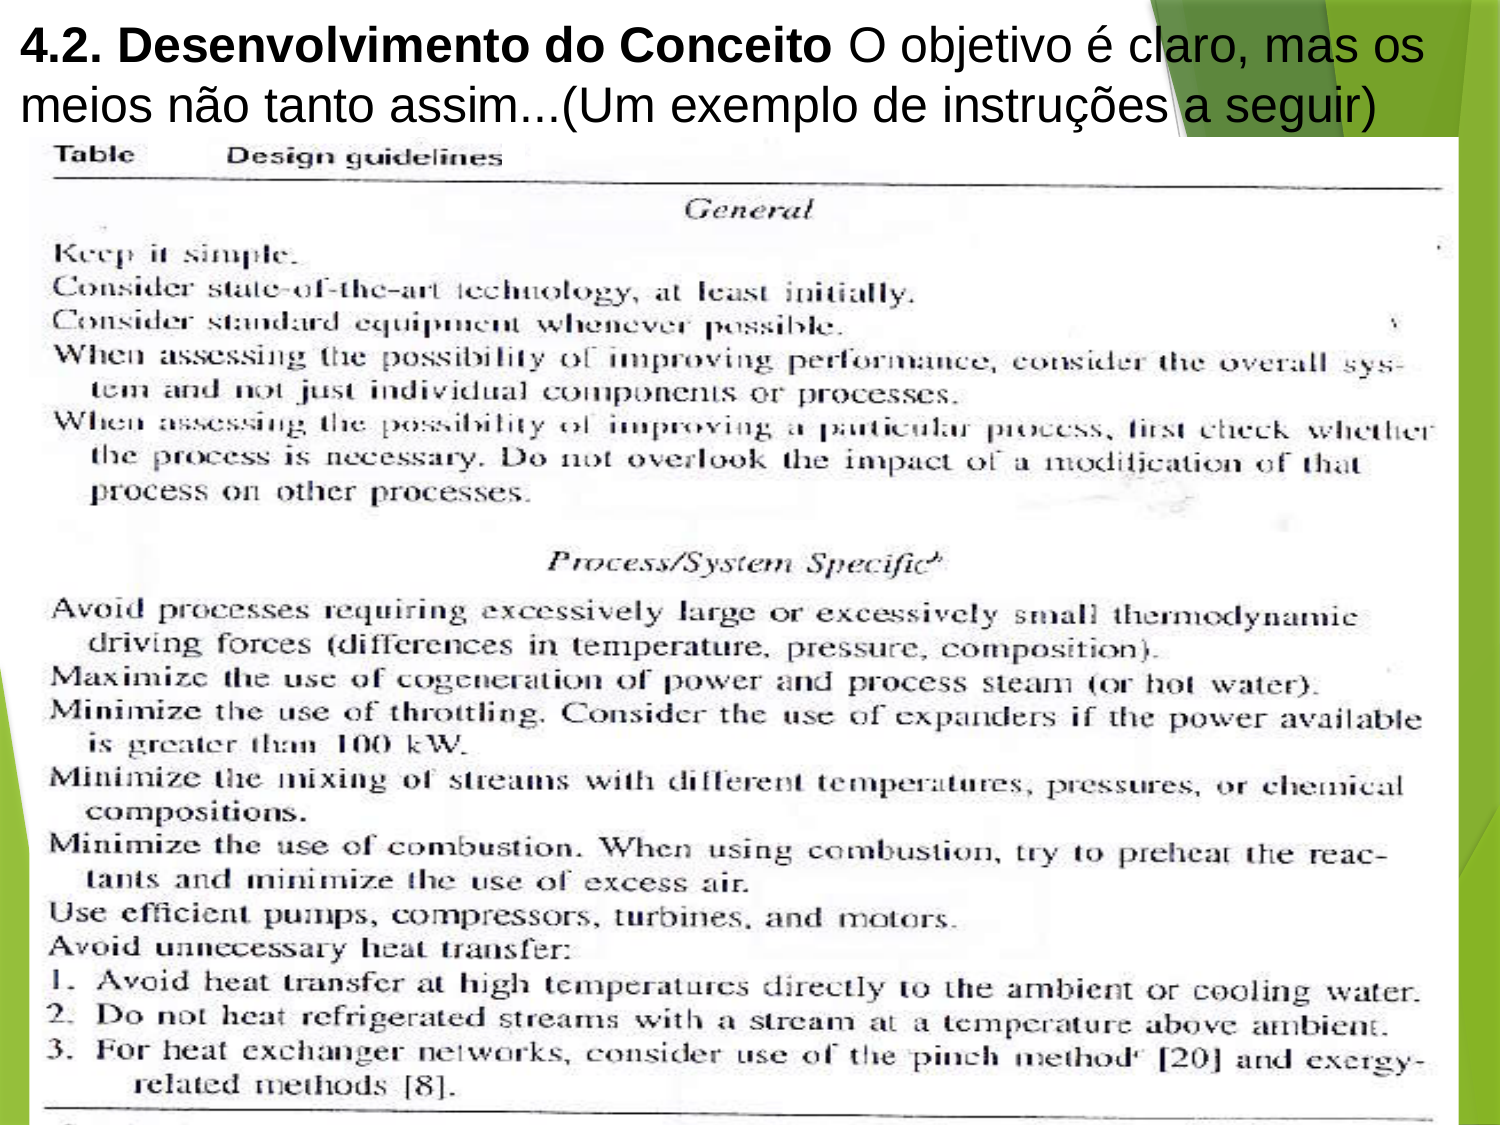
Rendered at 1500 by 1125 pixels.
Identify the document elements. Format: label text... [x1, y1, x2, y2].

text_box 4.2. Desenvolvimento do Conceito O objetivo é claro, mas os meios não tanto assim...(Um exemplo de instruções a seguir) [5, 5, 1483, 230]
picture [28, 136, 1460, 1125]
